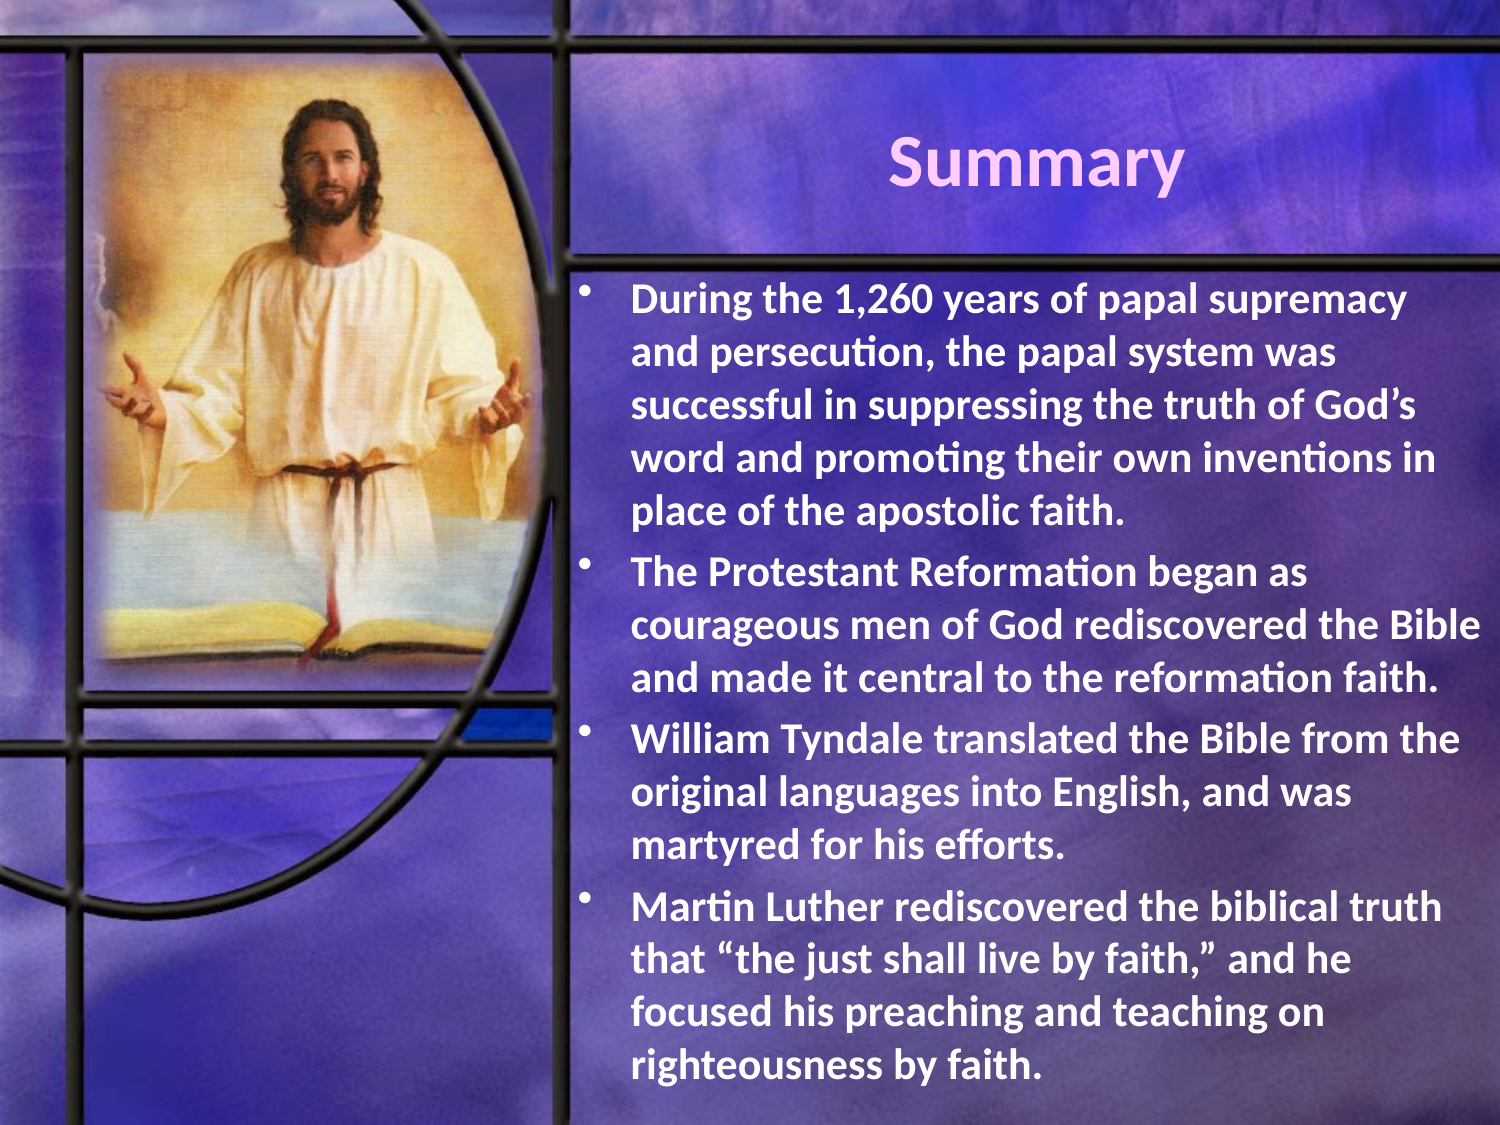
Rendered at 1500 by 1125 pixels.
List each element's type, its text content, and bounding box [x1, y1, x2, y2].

title Summary [624, 75, 1450, 238]
picture [0, 0, 1500, 1125]
list During the 1,260 years of papal supremacy and persecution, the papal system was successful in suppressing the truth of God’s word and promoting their own inventions in place of the apostolic faith. The Protestant Reformation began as courageous men of God rediscovered the Bible and made it central to the reformation faith. William Tyndale translated the Bible from the original languages into English, and was martyred for his efforts. Martin Luther rediscovered the biblical truth that “the just shall live by faith,” and he focused his preaching and teaching on righteousness by faith. [562, 262, 1500, 1125]
